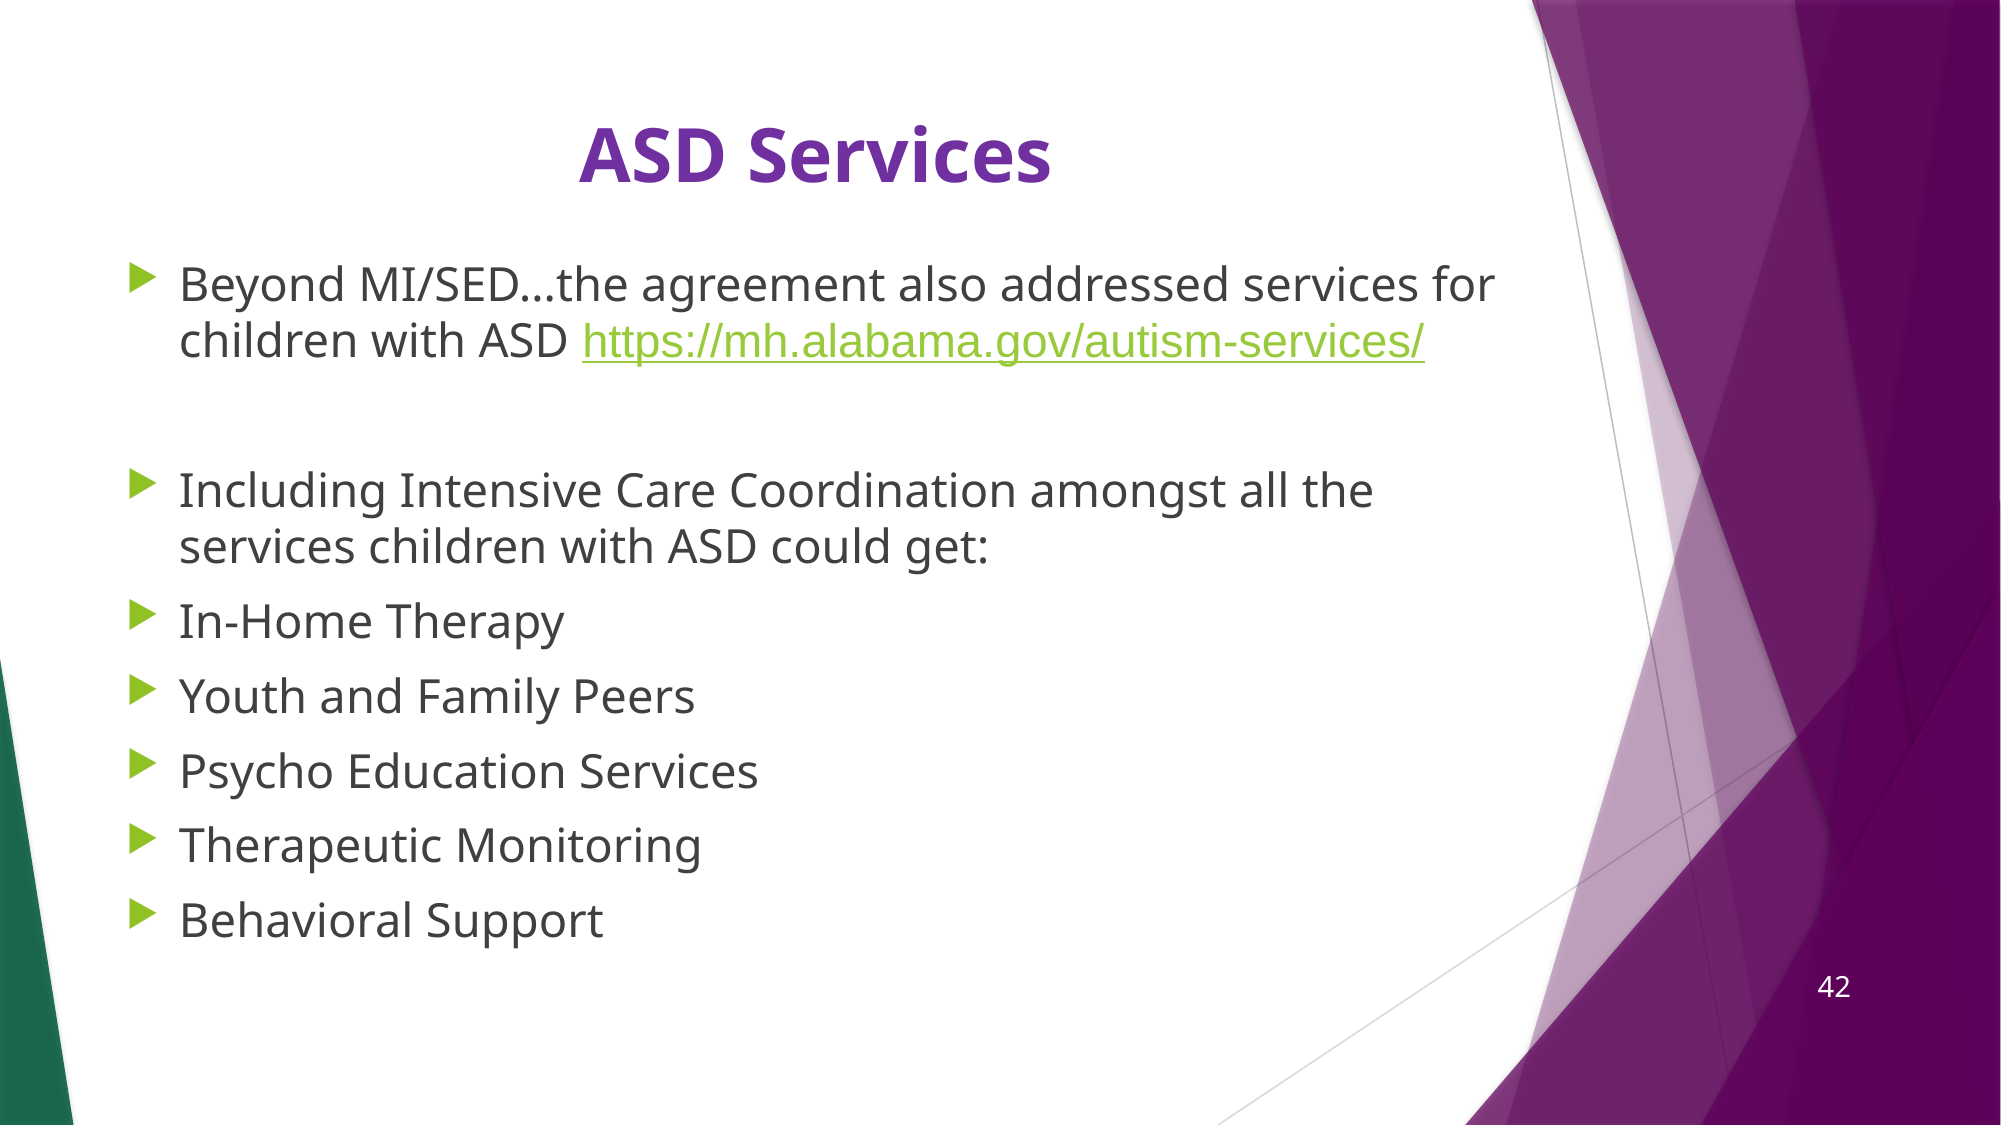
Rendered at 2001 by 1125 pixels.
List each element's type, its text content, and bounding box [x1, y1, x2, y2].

title ASD Services [111, 99, 1522, 246]
list Beyond MI/SED…the agreement also addressed services for children with ASD https://mh.alabama.gov/autism-services/ Including Intensive Care Coordination amongst all the services children with ASD could get: In-Home Therapy Youth and Family Peers Psycho Education Services Therapeutic Monitoring Behavioral Support [111, 246, 1522, 992]
slide_number 42 [1754, 958, 1867, 1019]
